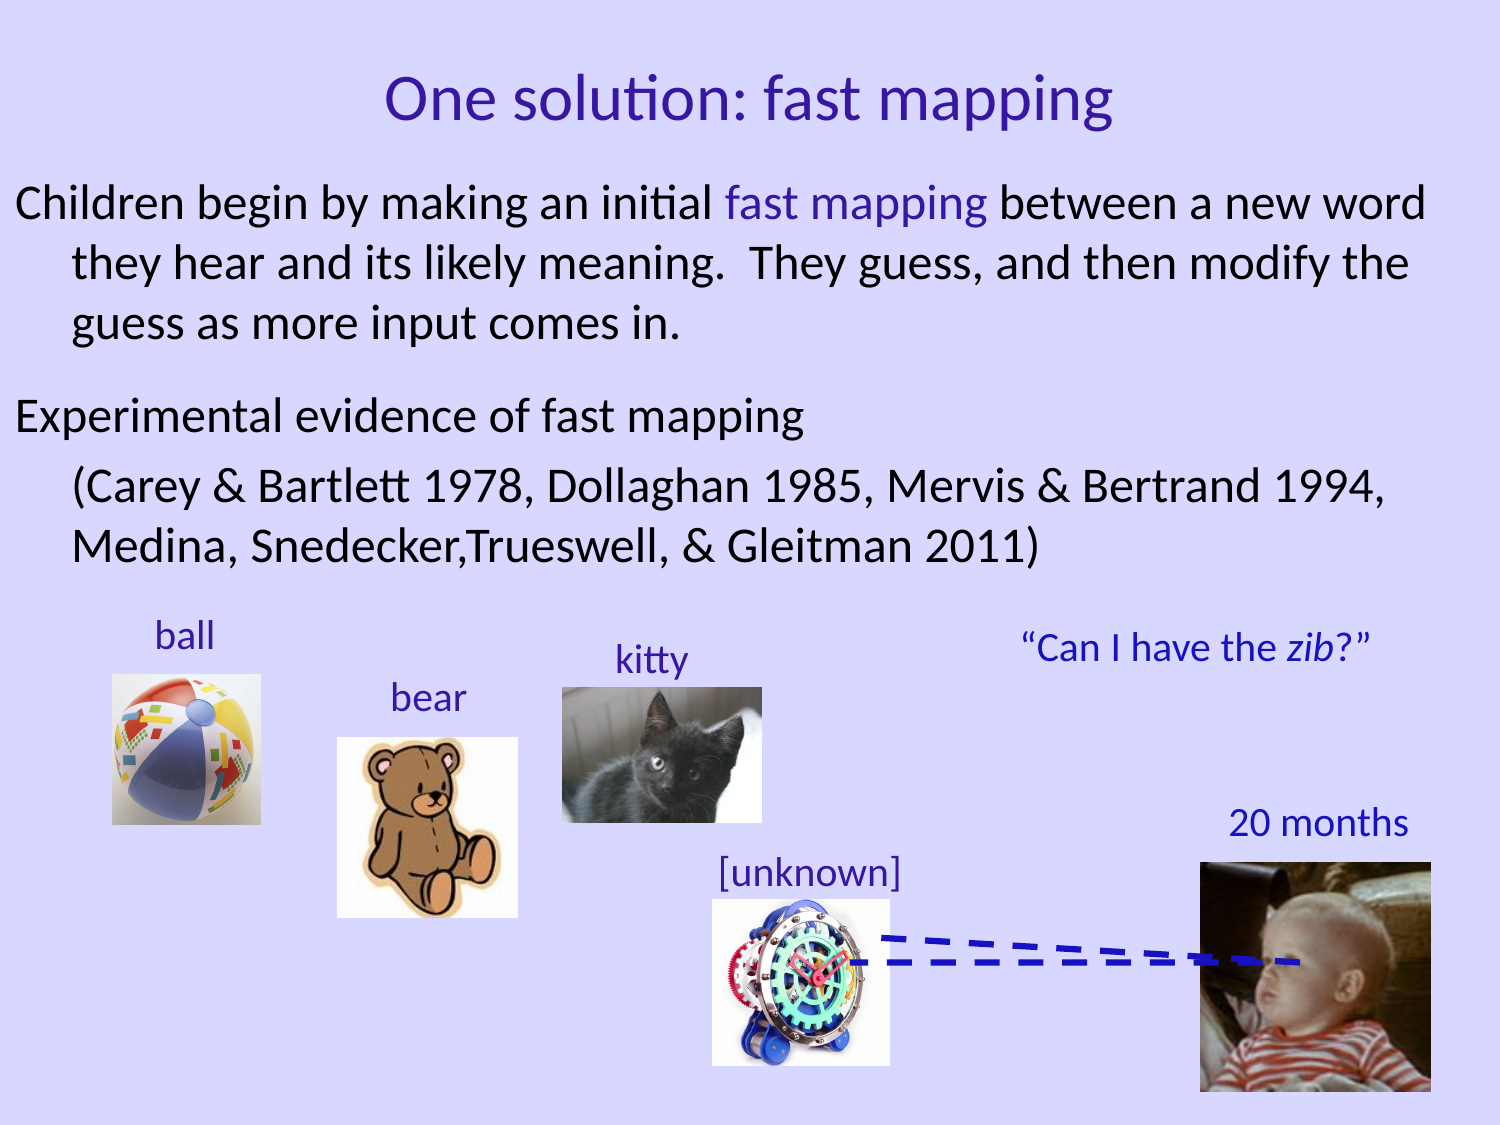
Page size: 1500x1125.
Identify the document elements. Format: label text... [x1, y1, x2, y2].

text_box 20 months [1213, 787, 1425, 853]
picture [1199, 862, 1431, 1092]
text_box kitty [600, 624, 704, 685]
picture [562, 687, 763, 824]
text_box Experimental evidence of fast mapping (Carey & Bartlett 1978, Dollaghan 1985, Mervis & Bertrand 1994, Medina, Snedecker,Trueswell, & Gleitman 2011) [0, 374, 1500, 538]
list Children begin by making an initial fast mapping between a new word they hear and its likely meaning. They guess, and then modify the guess as more input comes in. [0, 162, 1500, 363]
picture [712, 899, 890, 1066]
text_box [unknown] [703, 837, 917, 903]
picture [112, 674, 261, 825]
text_box bear [375, 662, 483, 728]
picture [337, 737, 518, 918]
text_box ball [139, 600, 231, 665]
text_box “Can I have the zib?” [1004, 612, 1387, 678]
title One solution: fast mapping [112, 0, 1388, 162]
